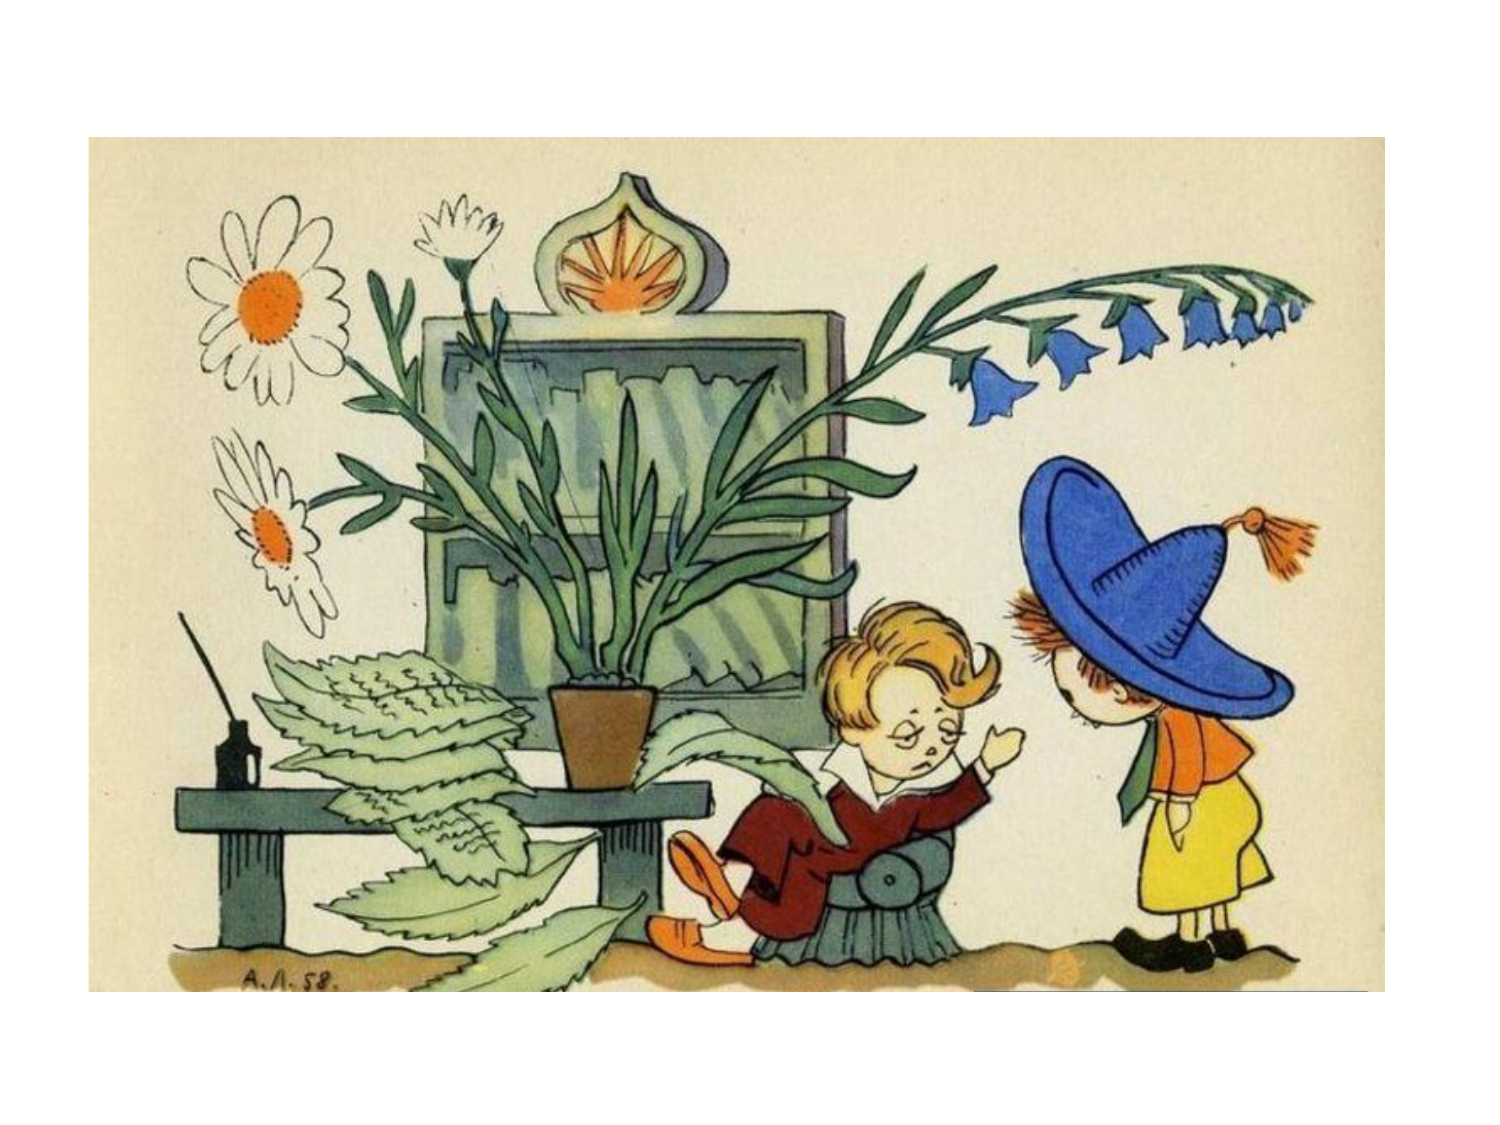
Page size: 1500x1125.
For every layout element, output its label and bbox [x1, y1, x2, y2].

picture [88, 136, 1386, 992]
